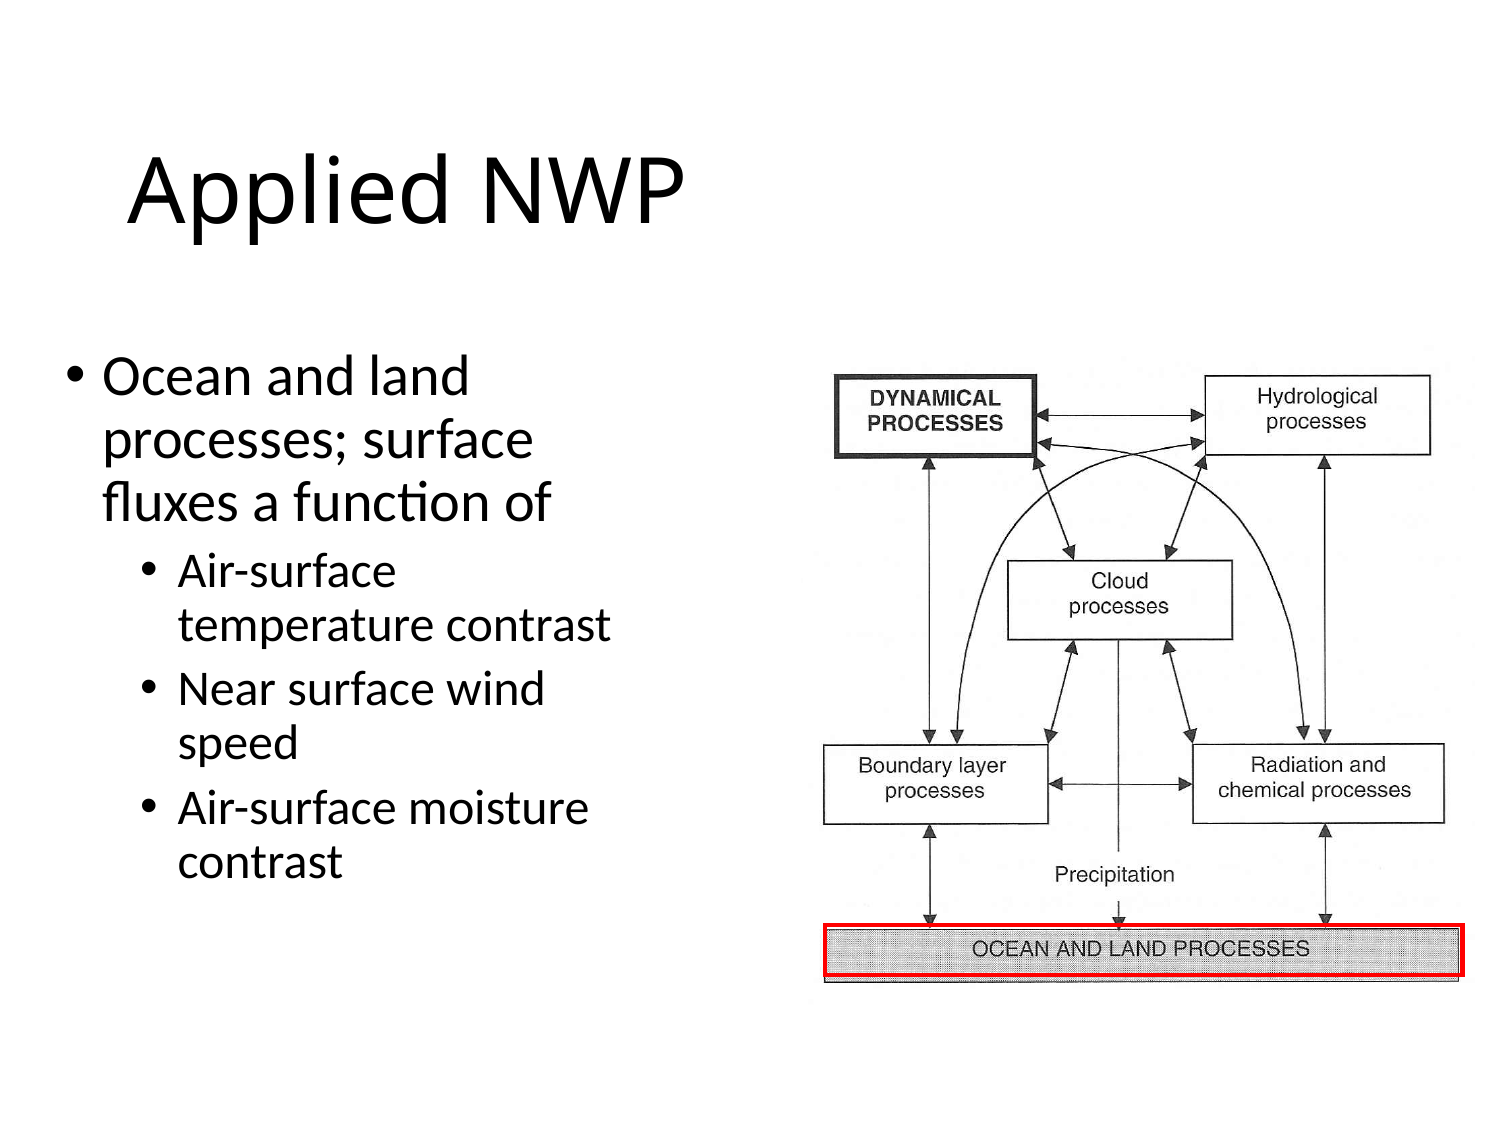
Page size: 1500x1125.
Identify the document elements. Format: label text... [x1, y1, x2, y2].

title Applied NWP [112, 99, 1388, 288]
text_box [801, 345, 1475, 1013]
list Ocean and land processes; surface fluxes a function of Air-surface temperature contrast Near surface wind speed Air-surface moisture contrast [50, 337, 675, 1013]
